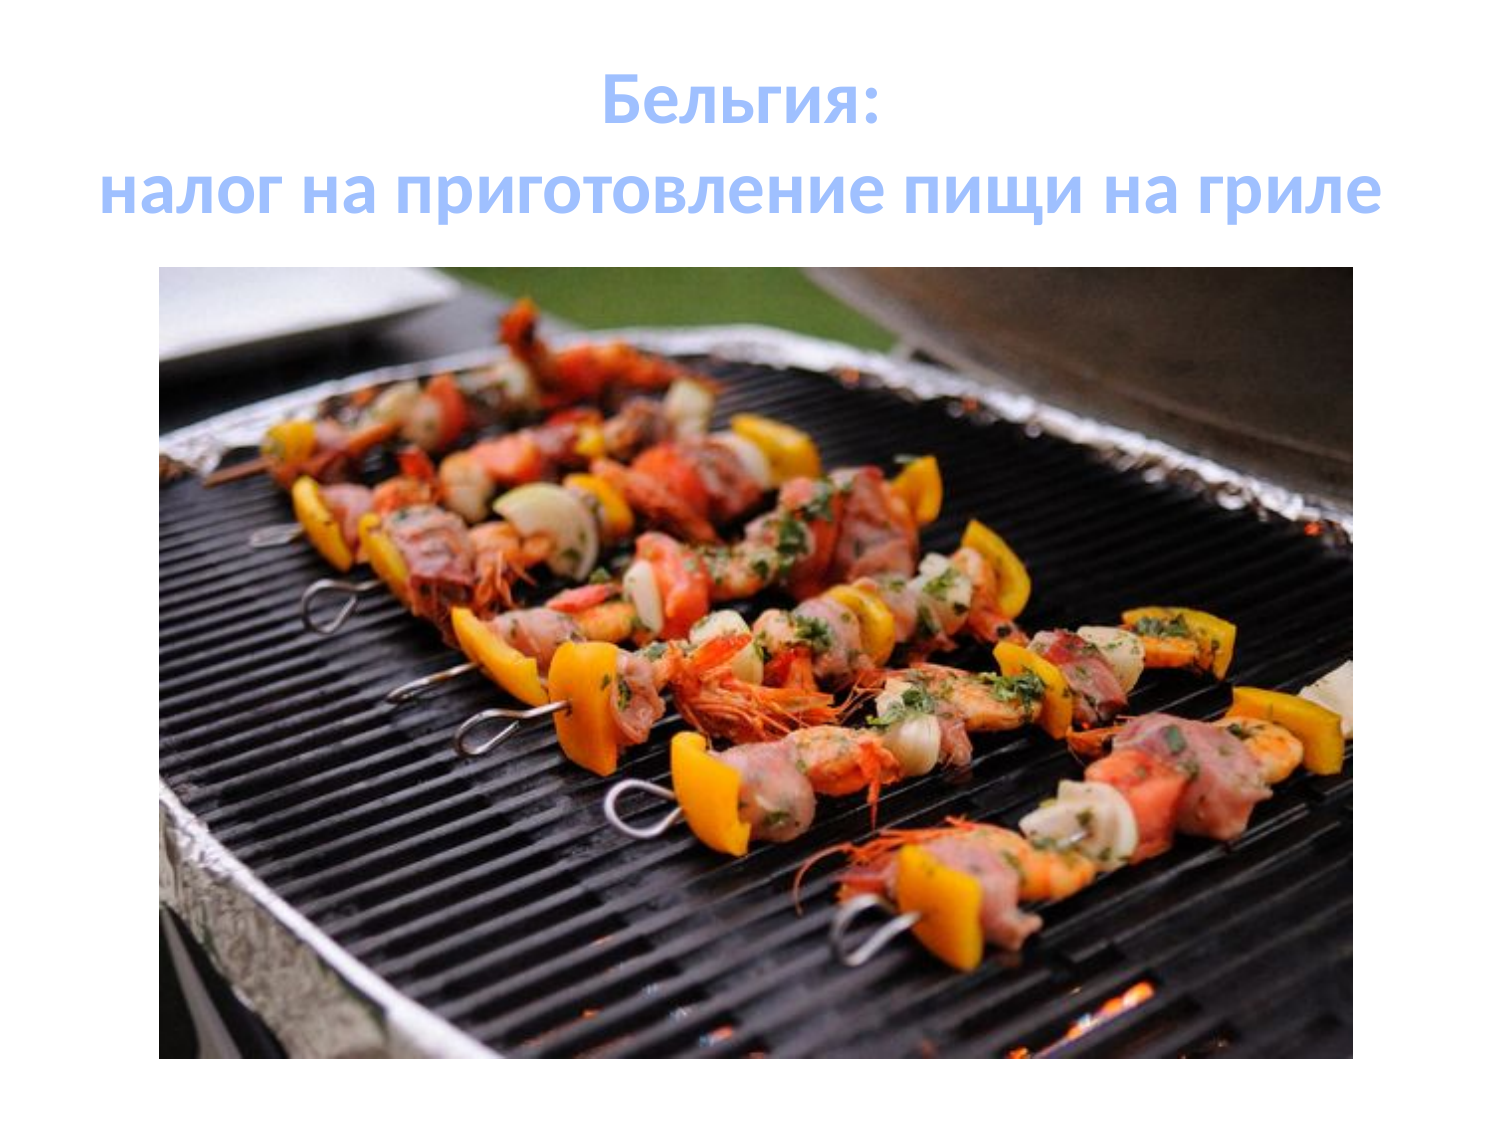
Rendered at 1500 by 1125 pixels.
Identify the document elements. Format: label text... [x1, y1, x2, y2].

picture [159, 266, 1353, 1059]
title Бельгия: налог на приготовление пищи на гриле [75, 45, 1425, 233]
